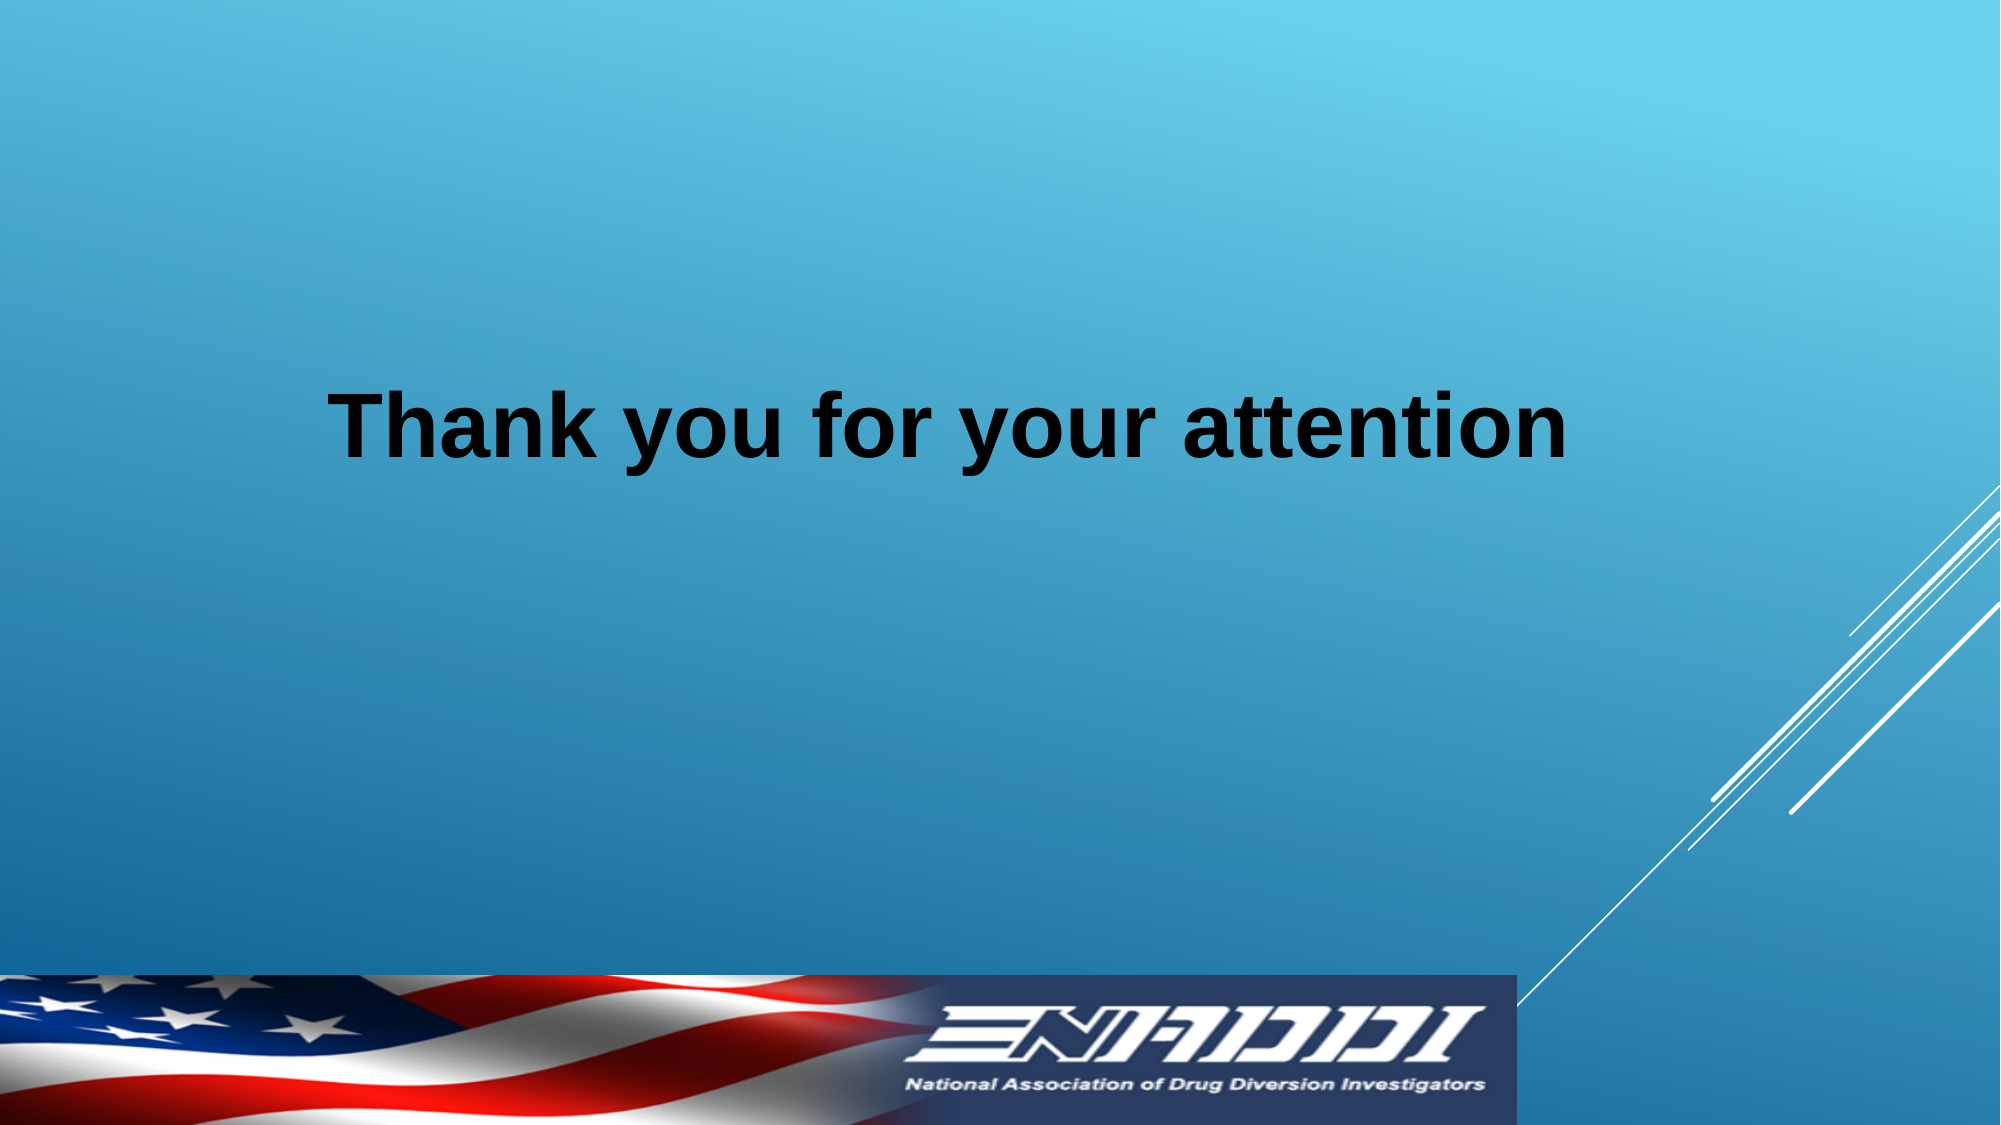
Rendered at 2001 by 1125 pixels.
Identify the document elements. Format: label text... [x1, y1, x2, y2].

picture [0, 975, 1517, 1125]
list Thank you for your attention [113, 159, 1786, 753]
